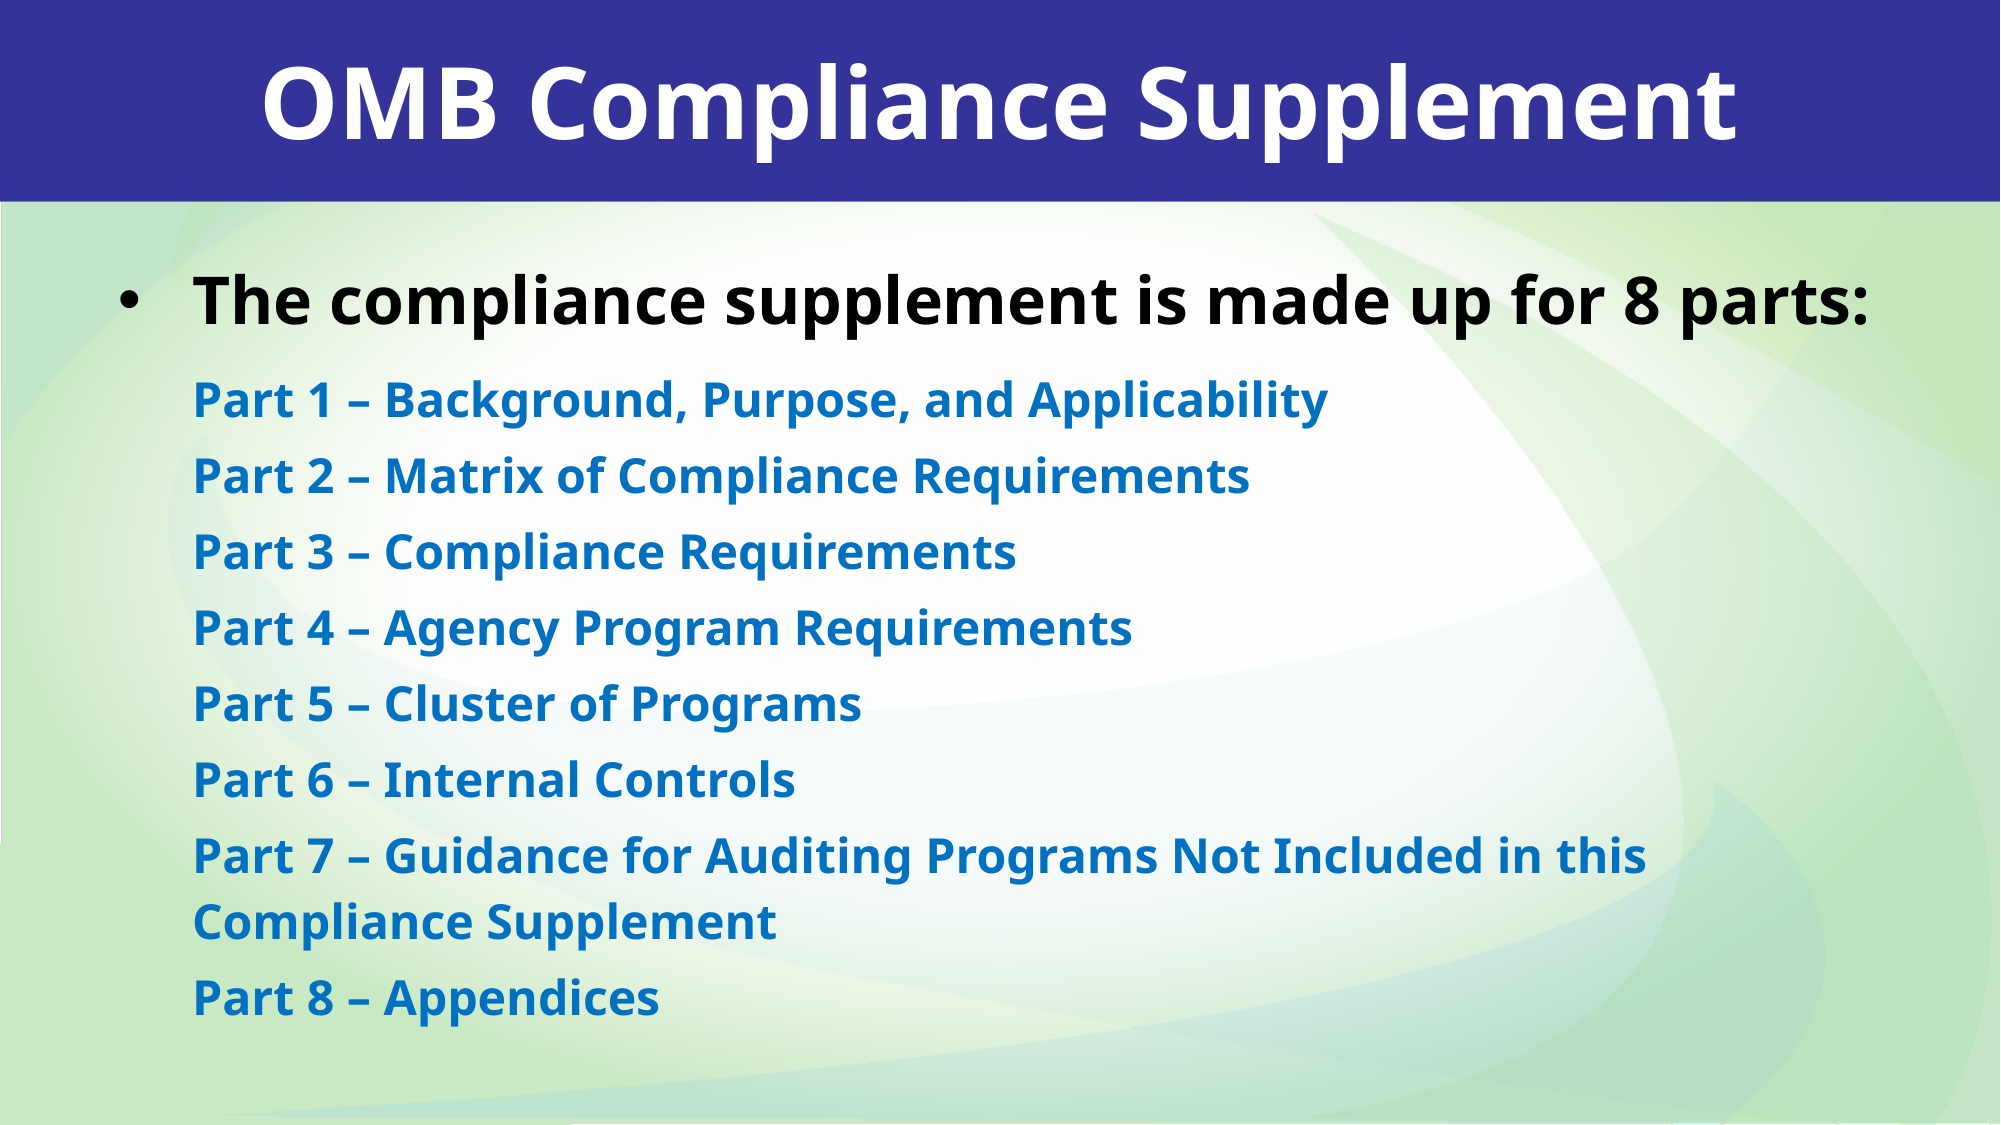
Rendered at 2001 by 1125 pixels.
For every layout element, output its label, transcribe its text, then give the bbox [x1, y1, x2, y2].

list OMB Compliance Supplement [0, 0, 2000, 202]
list The compliance supplement is made up for 8 parts: Part 1 – Background, Purpose, and Applicability Part 2 – Matrix of Compliance Requirements Part 3 – Compliance Requirements Part 4 – Agency Program Requirements Part 5 – Cluster of Programs Part 6 – Internal Controls Part 7 – Guidance for Auditing Programs Not Included in this Compliance Supplement Part 8 – Appendices [102, 201, 1900, 1052]
